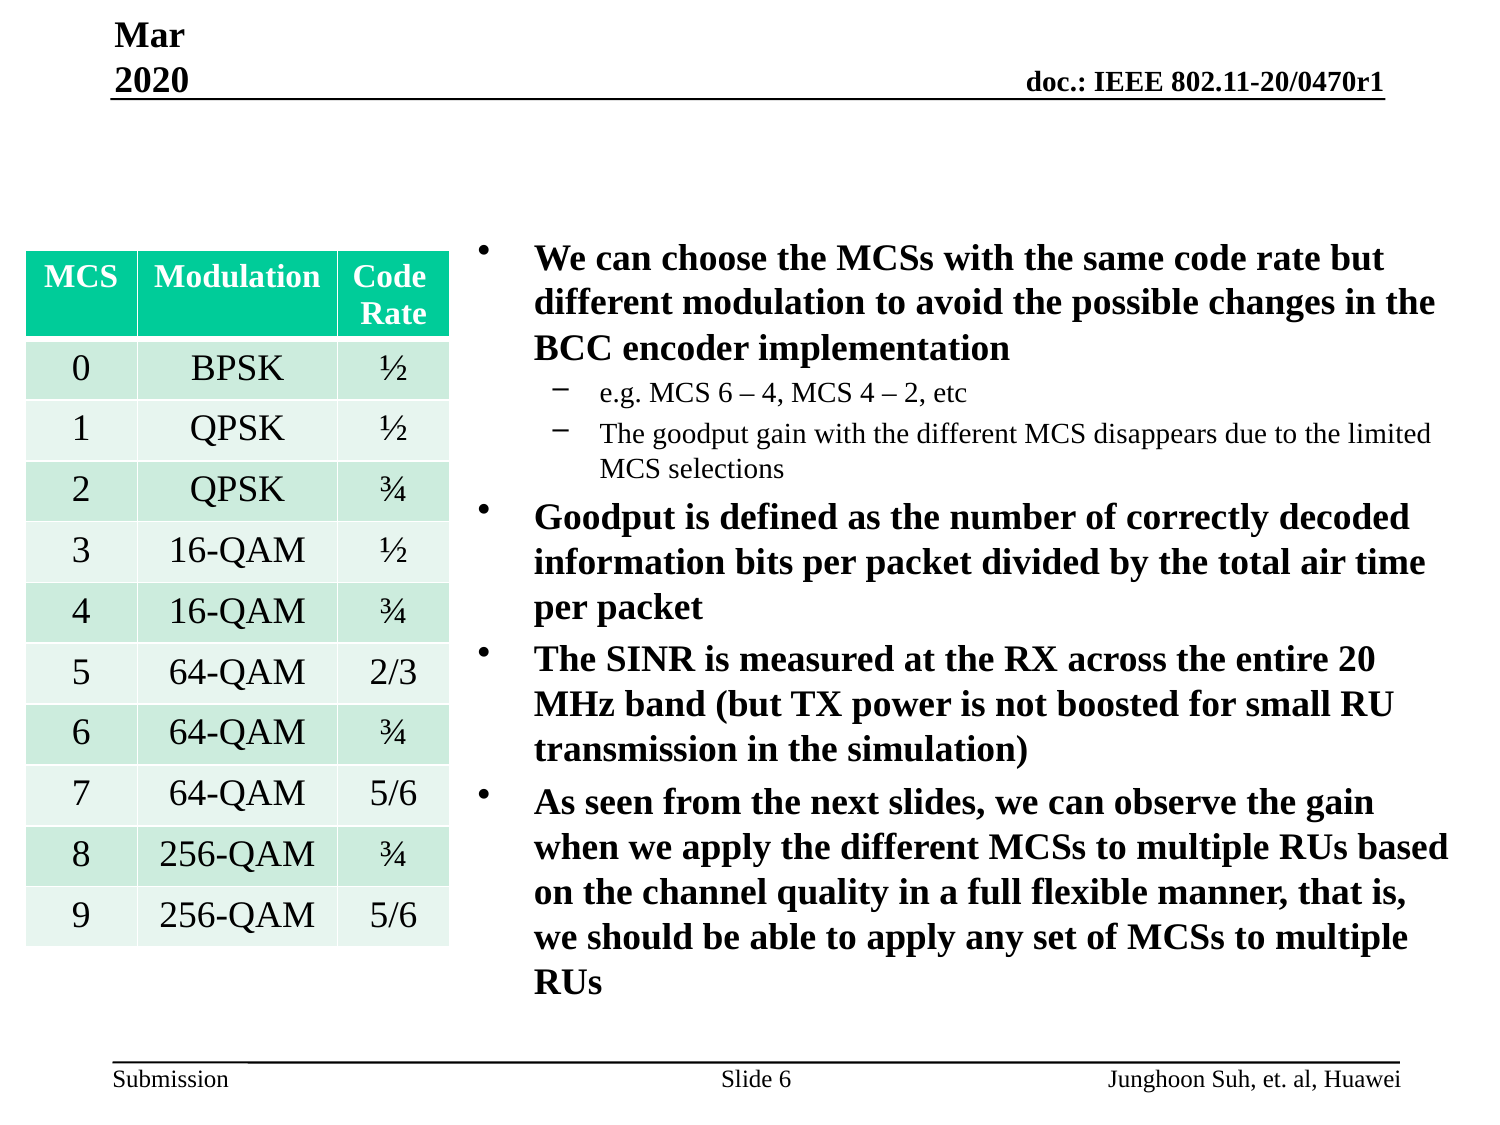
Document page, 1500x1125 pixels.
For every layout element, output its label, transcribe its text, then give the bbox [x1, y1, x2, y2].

table_cell 5 [26, 644, 137, 703]
slide_number Slide 6 [712, 1061, 800, 1093]
table_cell ¾ [338, 462, 449, 521]
table_cell 1 [26, 401, 137, 460]
text_box We can choose the MCSs with the same code rate but different modulation to avoid the possible changes in the BCC encoder implementation e.g. MCS 6 – 4, MCS 4 – 2, etc The goodput gain with the different MCS disappears due to the limited MCS selections Goodput is defined as the number of correctly decoded information bits per packet divided by the total air time per packet The SINR is measured at the RX across the entire 20 MHz band (but TX power is not boosted for small RU transmission in the simulation) As seen from the next slides, we can observe the gain when we apply the different MCSs to multiple RUs based on the channel quality in a full flexible manner, that is, we should be able to apply any set of MCSs to multiple RUs [462, 224, 1475, 1013]
table_header Modulation [138, 251, 337, 336]
table_cell QPSK [138, 462, 337, 521]
table_cell 0 [26, 342, 137, 399]
table_cell 2/3 [338, 644, 449, 703]
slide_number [114, 54, 265, 101]
table_cell 64-QAM [138, 644, 337, 703]
table_cell 3 [26, 522, 137, 582]
table_cell 6 [26, 705, 137, 764]
table_cell ¾ [338, 827, 449, 886]
table_cell ¾ [338, 705, 449, 764]
table_cell ½ [338, 342, 449, 399]
table_cell 5/6 [338, 766, 449, 825]
table_cell 64-QAM [138, 766, 337, 825]
table_cell 9 [26, 887, 137, 946]
table_header MCS [26, 251, 137, 336]
footer Junghoon Suh, et. al, Huawei [1104, 1061, 1402, 1093]
table_cell 5/6 [338, 887, 449, 946]
table_cell QPSK [138, 401, 337, 460]
table_cell 8 [26, 827, 137, 886]
table_cell 16-QAM [138, 583, 337, 642]
table_cell 7 [26, 766, 137, 825]
table_cell 64-QAM [138, 705, 337, 764]
table_cell ½ [338, 401, 449, 460]
table_cell 16-QAM [138, 522, 337, 582]
table_cell BPSK [138, 342, 337, 399]
table_cell 4 [26, 583, 137, 642]
table_header Code Rate [338, 251, 449, 336]
table_cell 2 [26, 462, 137, 521]
table_cell ½ [338, 522, 449, 582]
table_cell 256-QAM [138, 887, 337, 946]
table_cell ¾ [338, 583, 449, 642]
table_cell 256-QAM [138, 827, 337, 886]
